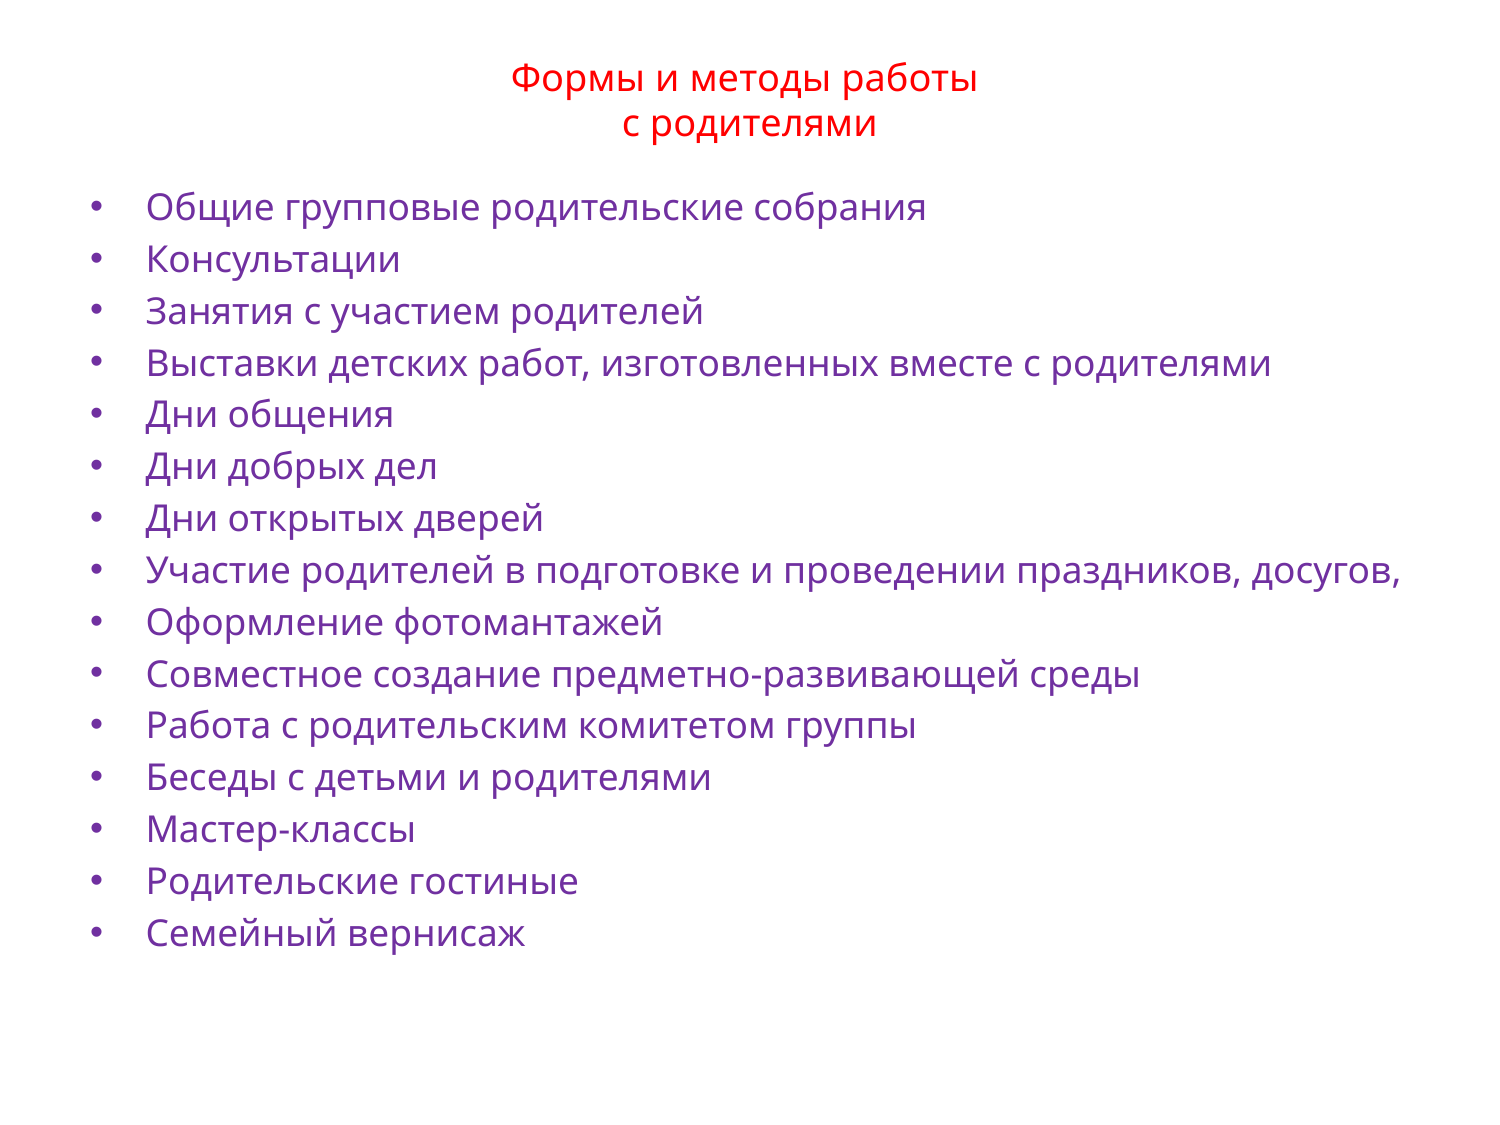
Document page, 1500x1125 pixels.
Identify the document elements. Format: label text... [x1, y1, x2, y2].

list Общие групповые родительские собрания Консультации Занятия с участием родителей Выставки детских работ, изготовленных вместе с родителями Дни общения Дни добрых дел Дни открытых дверей Участие родителей в подготовке и проведении праздников, досугов, Оформление фотомантажей Совместное создание предметно-развивающей среды Работа с родительским комитетом группы Беседы с детьми и родителями Мастер-классы Родительские гостиные Семейный вернисаж [75, 175, 1425, 1005]
title Формы и методы работы с родителями [75, 45, 1425, 153]
